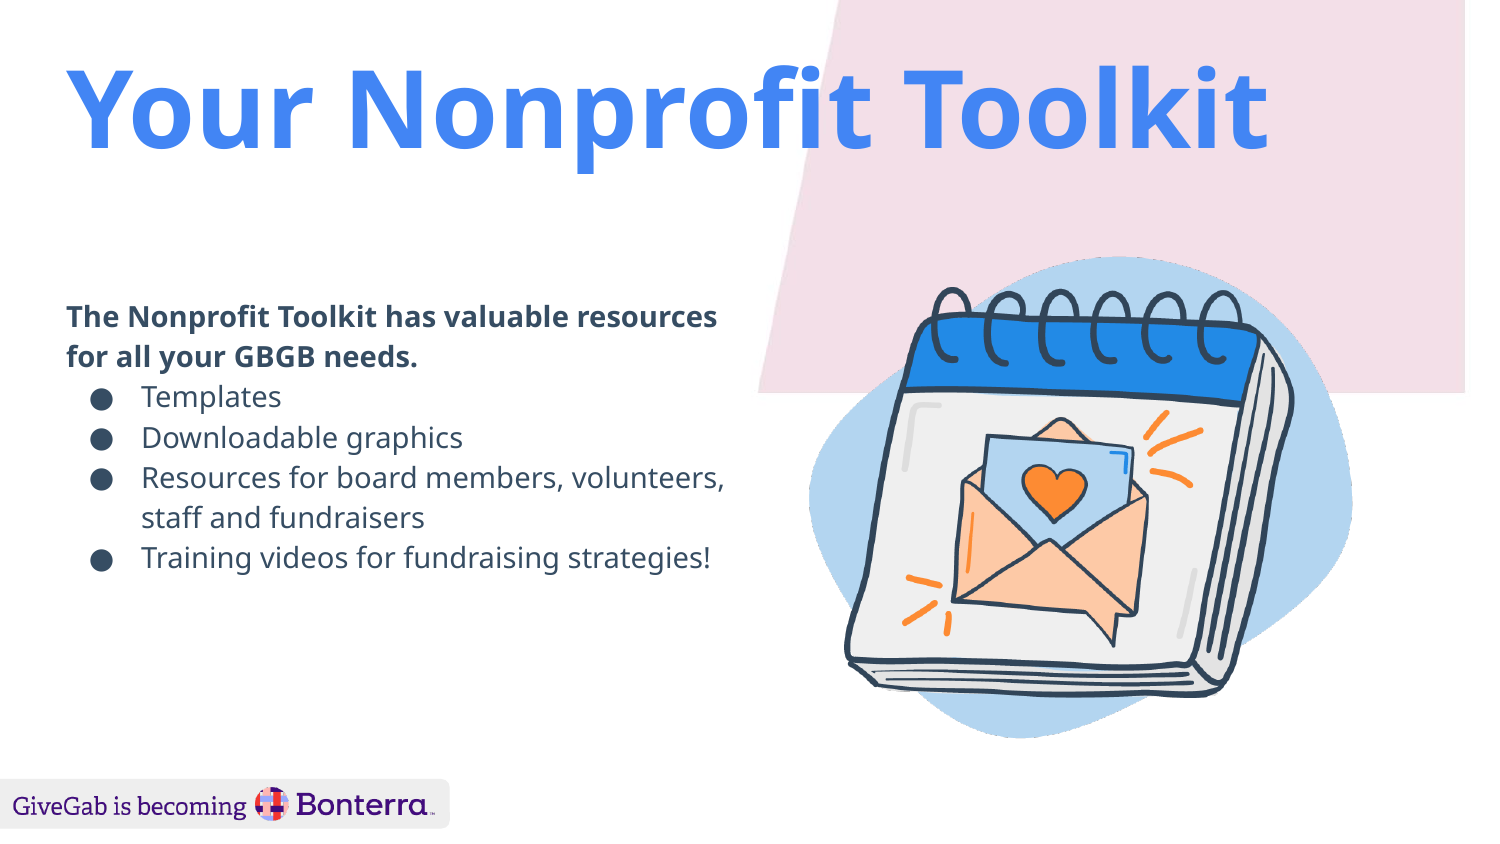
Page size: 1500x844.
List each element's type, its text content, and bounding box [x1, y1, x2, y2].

title Your Nonprofit Toolkit [51, 25, 1449, 245]
list The Nonprofit Toolkit has valuable resources for all your GBGB needs. Templates Downloadable graphics Resources for board members, volunteers, staff and fundraisers Training videos for fundraising strategies! [51, 278, 744, 738]
picture [0, 0, 1500, 844]
picture [9, 784, 438, 821]
